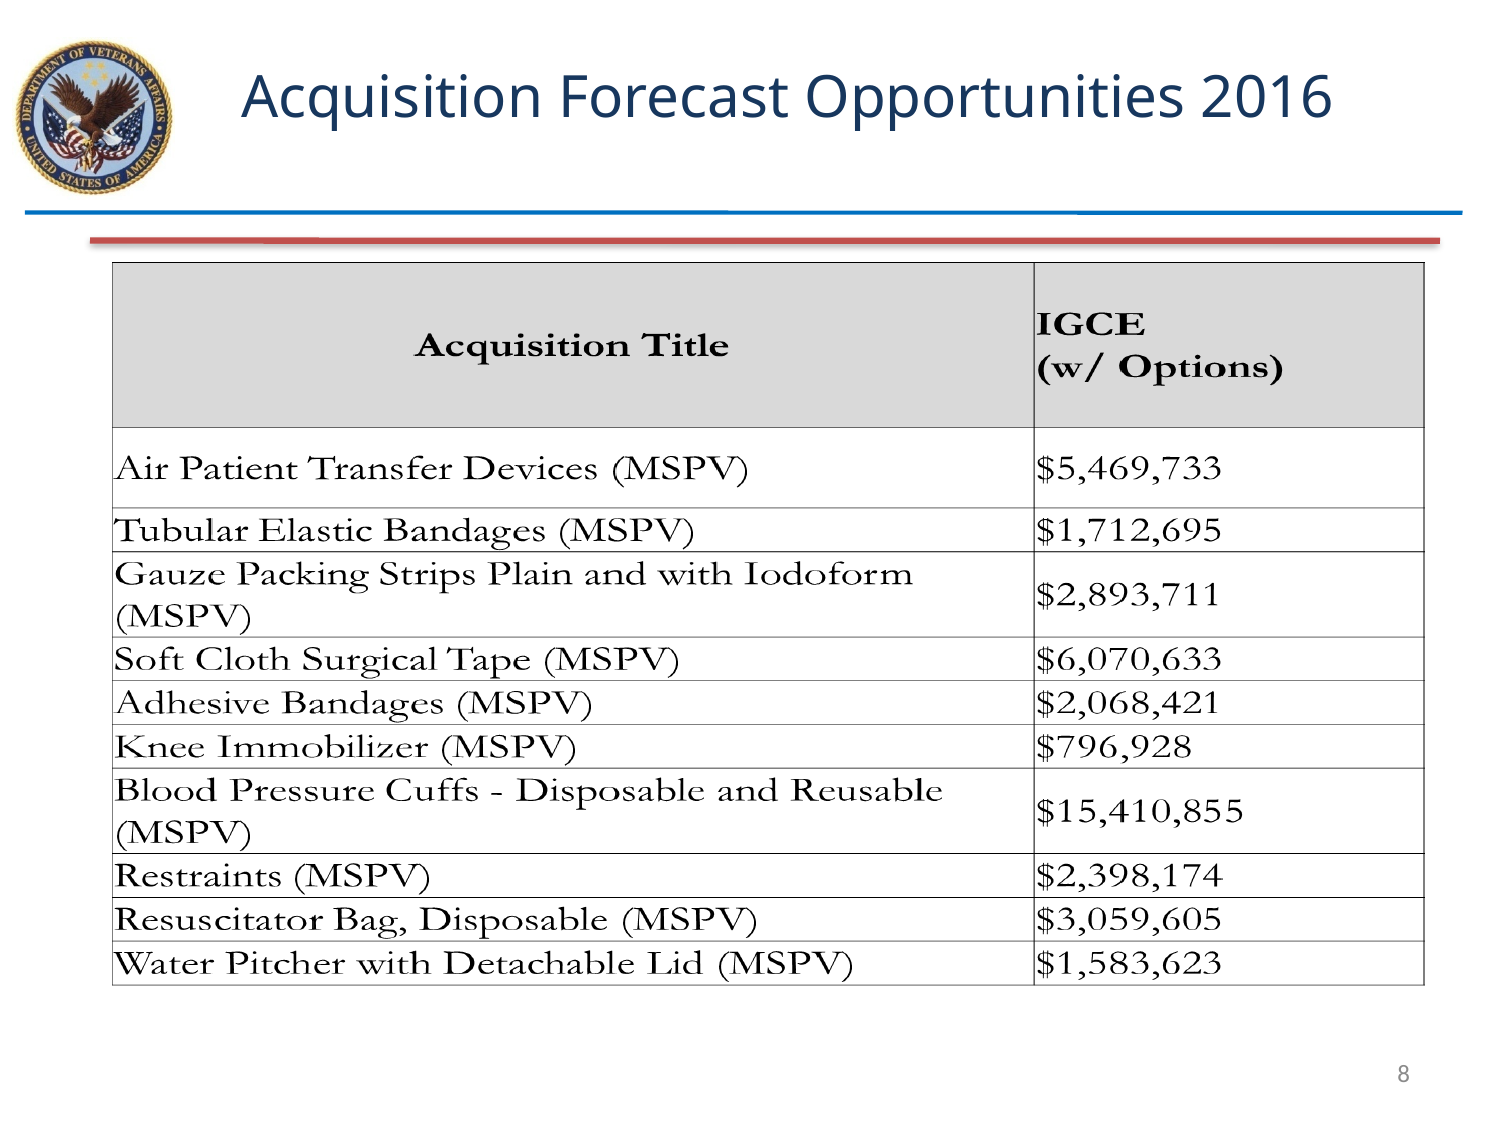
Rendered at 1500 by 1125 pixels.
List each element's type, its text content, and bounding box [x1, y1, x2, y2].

slide_number 7 [1074, 1042, 1425, 1103]
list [112, 262, 1426, 1006]
picture [12, 37, 176, 201]
title Acquisition Forecast Opportunities 2016 [149, 0, 1426, 188]
